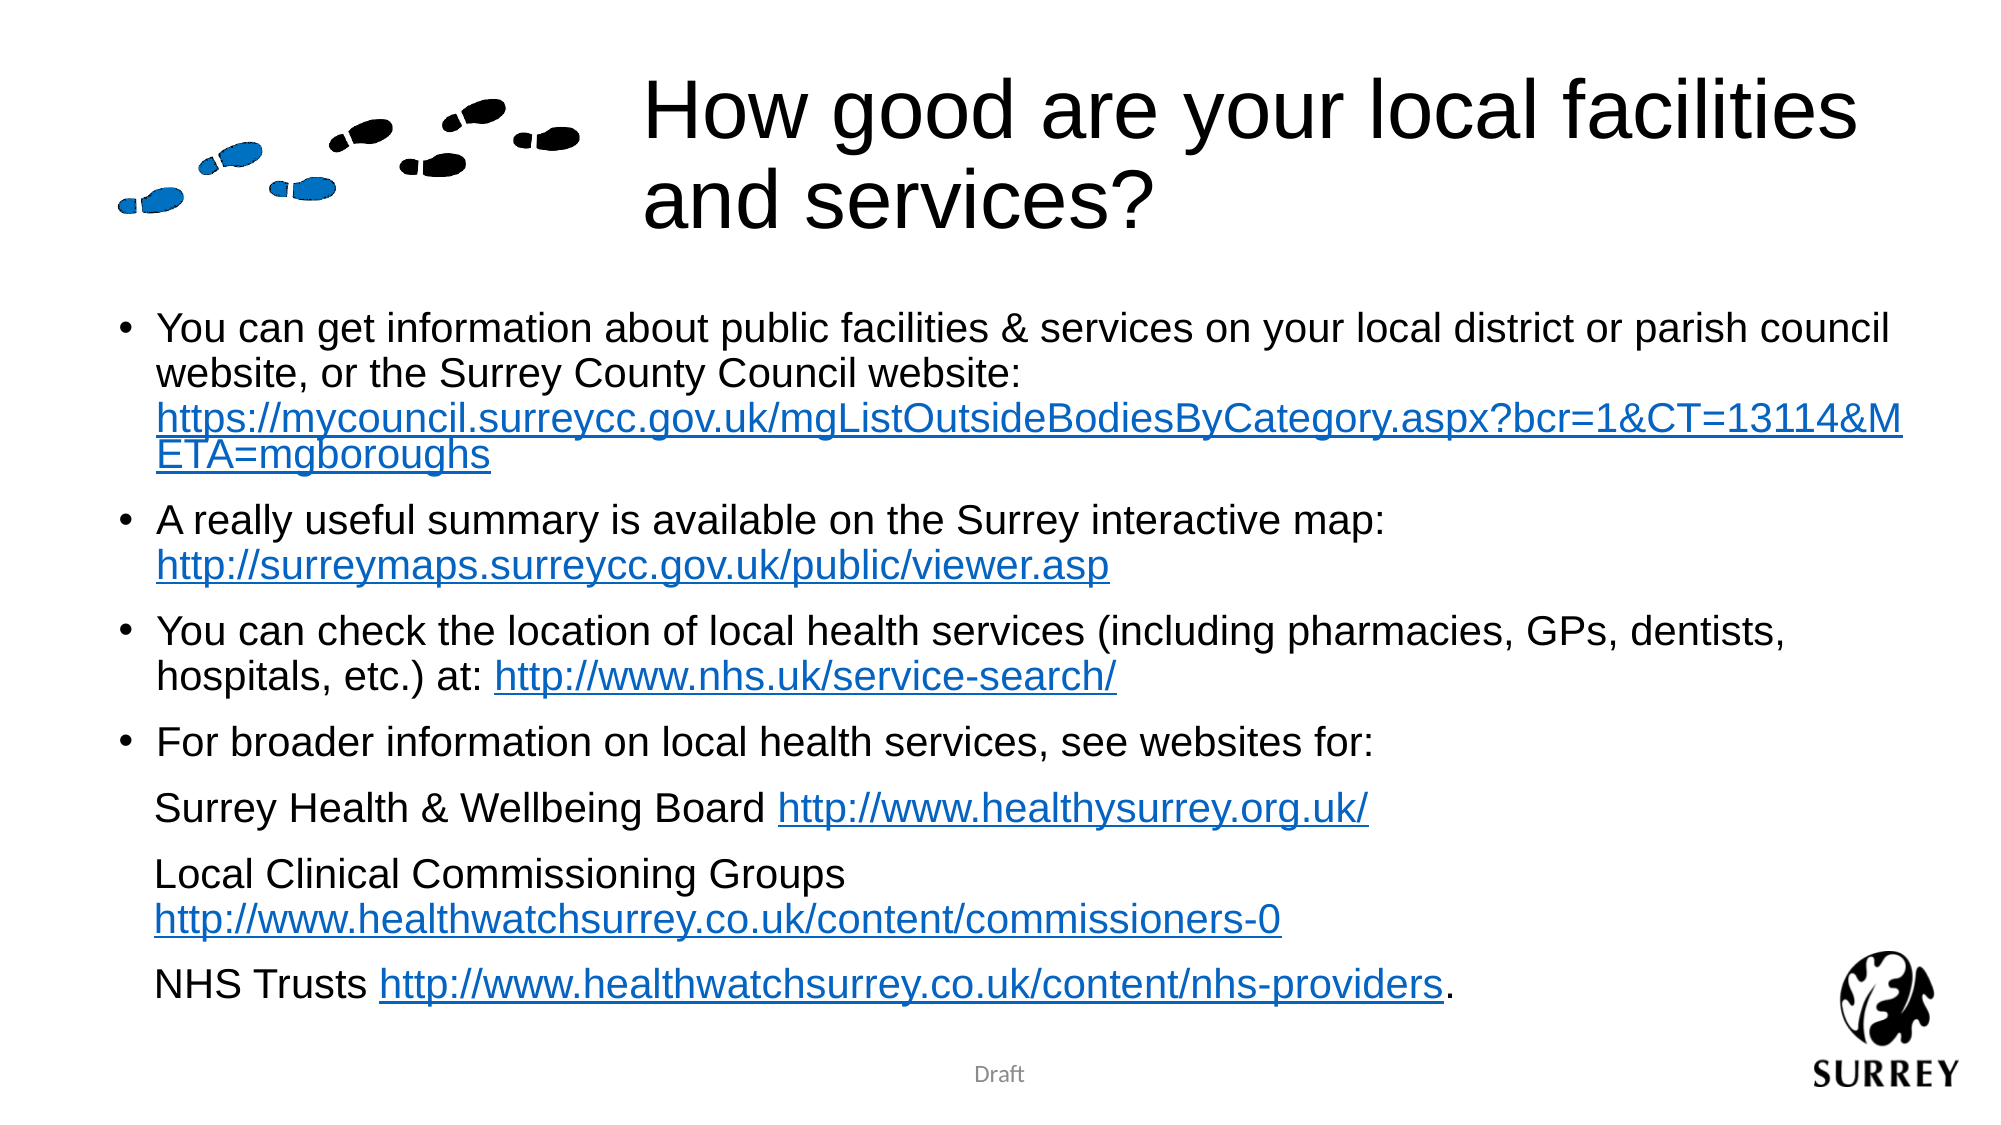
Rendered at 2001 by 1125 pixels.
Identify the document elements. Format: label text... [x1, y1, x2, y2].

picture [1814, 951, 1959, 1087]
footer Draft [662, 1042, 1338, 1103]
picture [115, 97, 582, 216]
title How good are your local facilities and services? [627, 47, 1887, 265]
list You can get information about public facilities & services on your local district or parish council website, or the Surrey County Council website: https://mycouncil.surreycc.gov.uk/mgListOutsideBodiesByCategory.aspx?bcr=1&CT=13114&META=mgboroughs A really useful summary is available on the Surrey interactive map: http://surreymaps.surreycc.gov.uk/public/viewer.asp You can check the location of local health services (including pharmacies, GPs, dentists, hospitals, etc.) at: http://www.nhs.uk/service-search/ For broader information on local health services, see websites for: Surrey Health & Wellbeing Board http://www.healthysurrey.org.uk/ Local Clinical Commissioning Groups http://www.healthwatchsurrey.co.uk/content/commissioners-0 NHS Trusts http://www.healthwatchsurrey.co.uk/content/nhs-providers. [103, 299, 1927, 1068]
